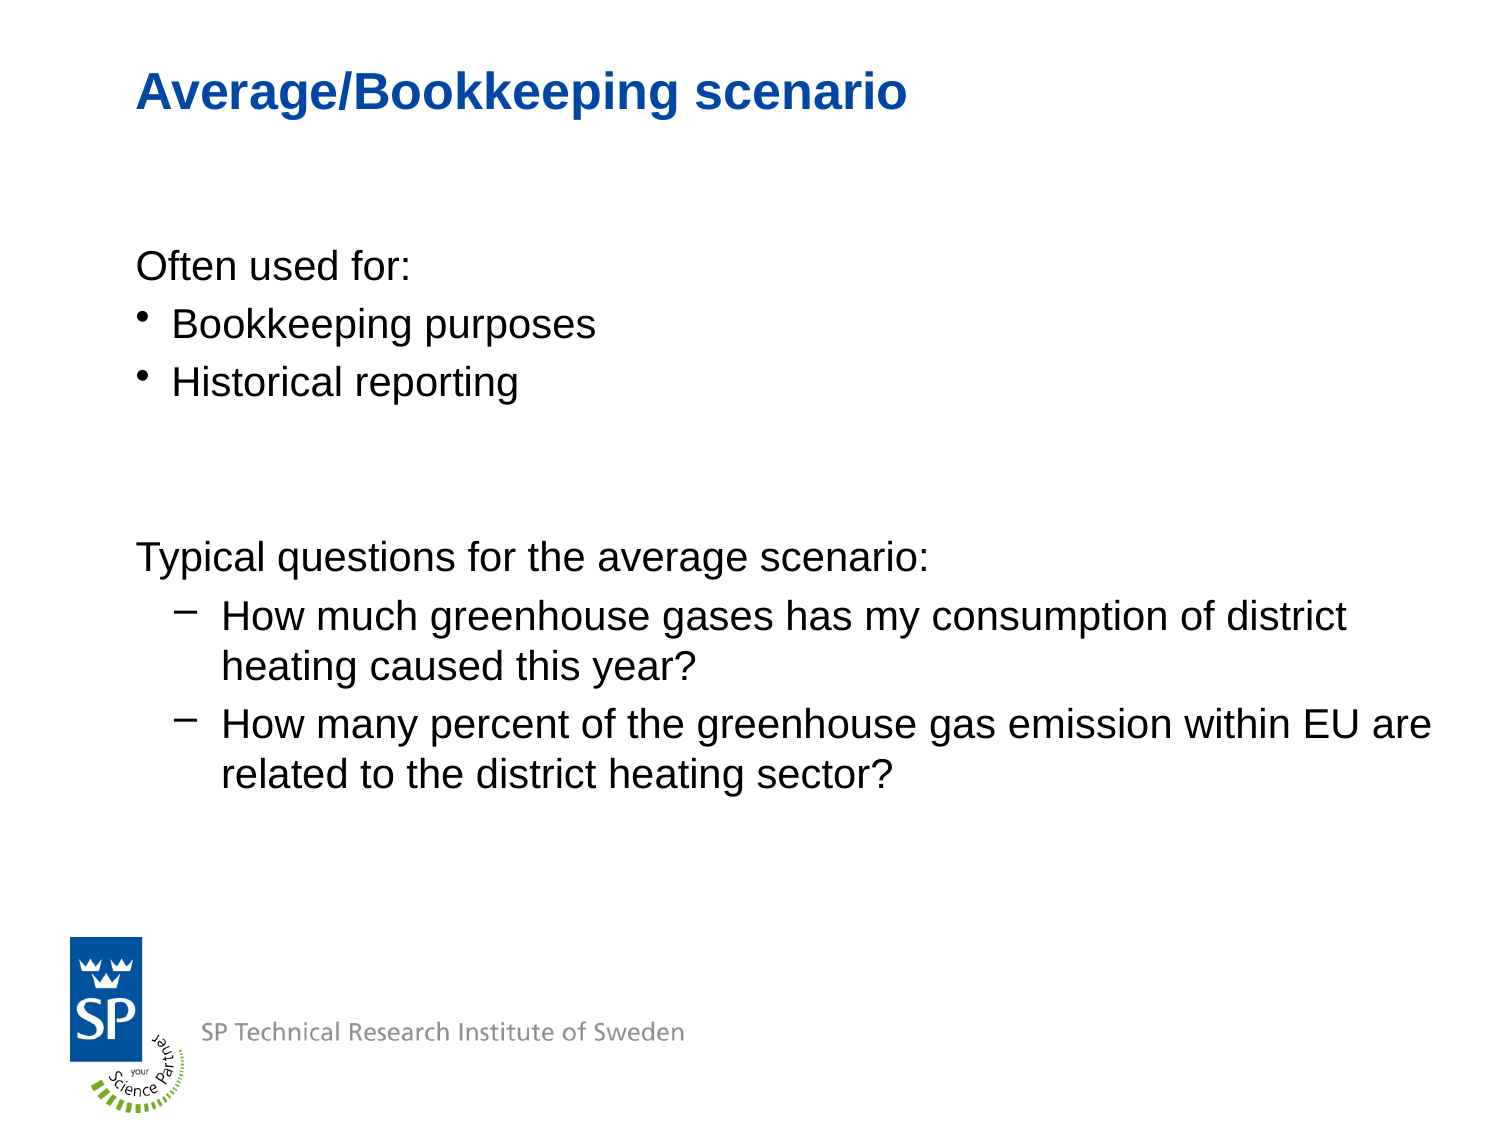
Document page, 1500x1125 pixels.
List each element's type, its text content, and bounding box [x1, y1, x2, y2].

picture [70, 937, 184, 1113]
picture [201, 1019, 685, 1047]
list Often used for: Bookkeeping purposes Historical reporting Typical questions for the average scenario: How much greenhouse gases has my consumption of district heating caused this year? How many percent of the greenhouse gas emission within EU are related to the district heating sector? [120, 172, 1471, 916]
title Average/Bookkeeping scenario [120, 18, 1471, 159]
